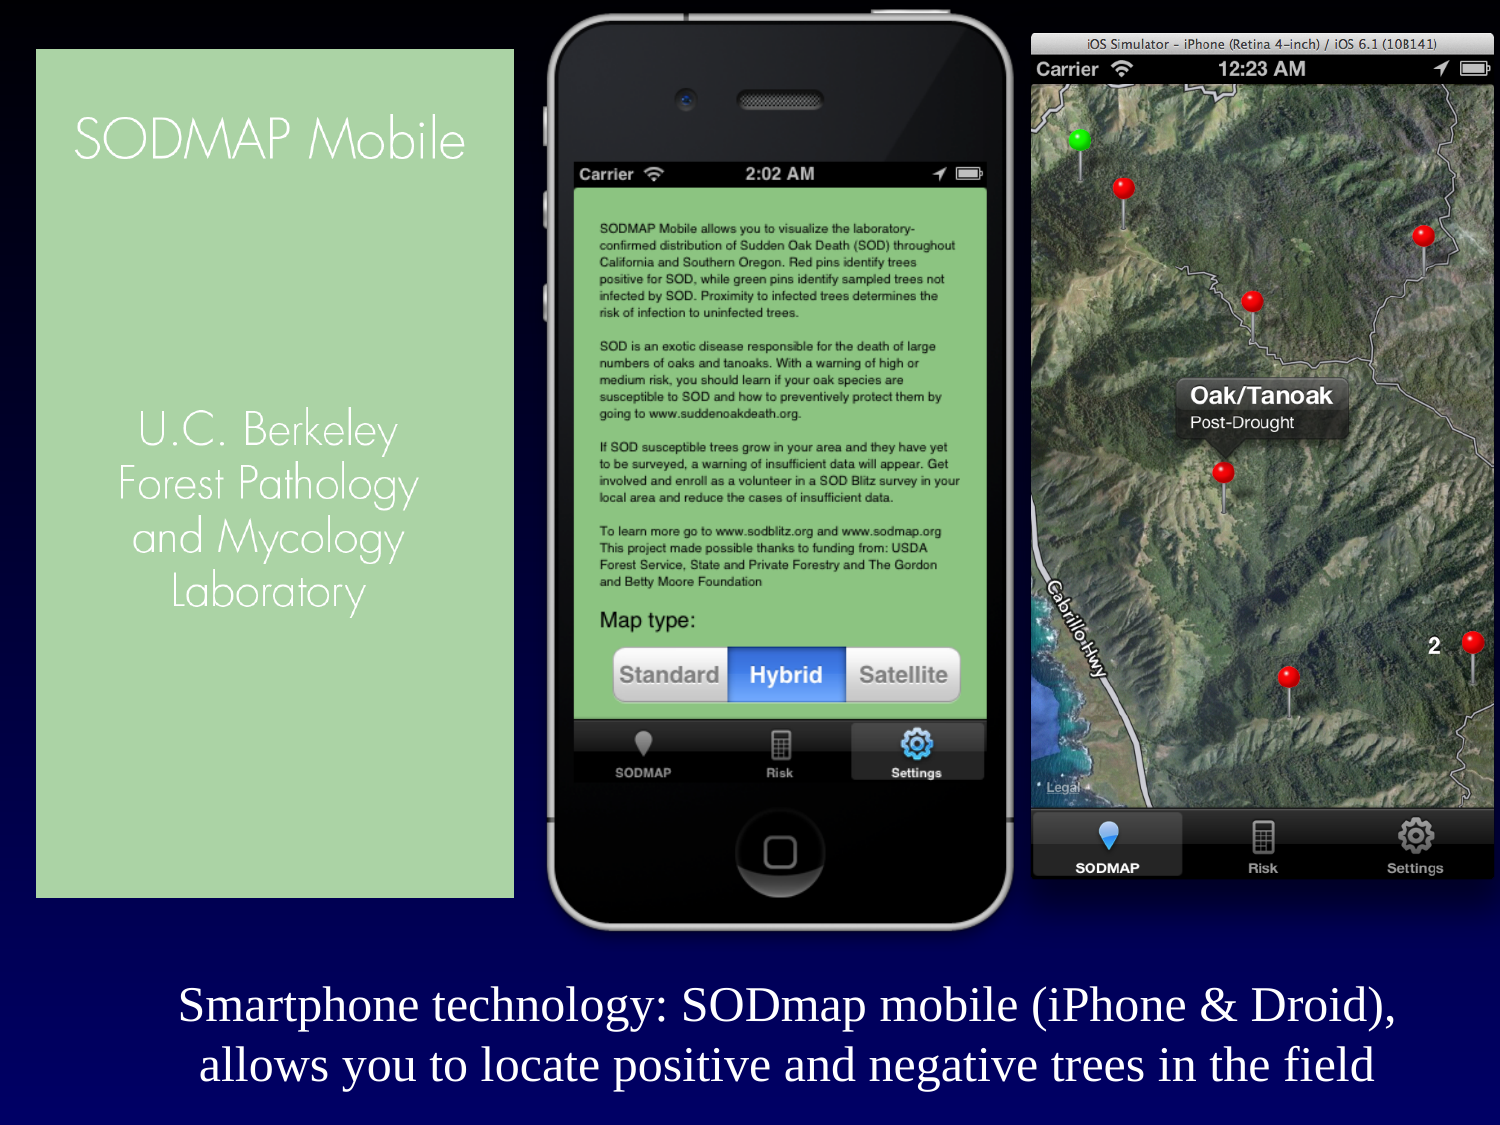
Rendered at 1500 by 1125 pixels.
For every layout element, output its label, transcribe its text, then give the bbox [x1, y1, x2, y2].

title Smartphone technology: SODmap mobile (iPhone & Droid), allows you to locate positive and negative trees in the field [150, 937, 1425, 1125]
picture [524, 0, 1500, 961]
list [0, 49, 519, 898]
